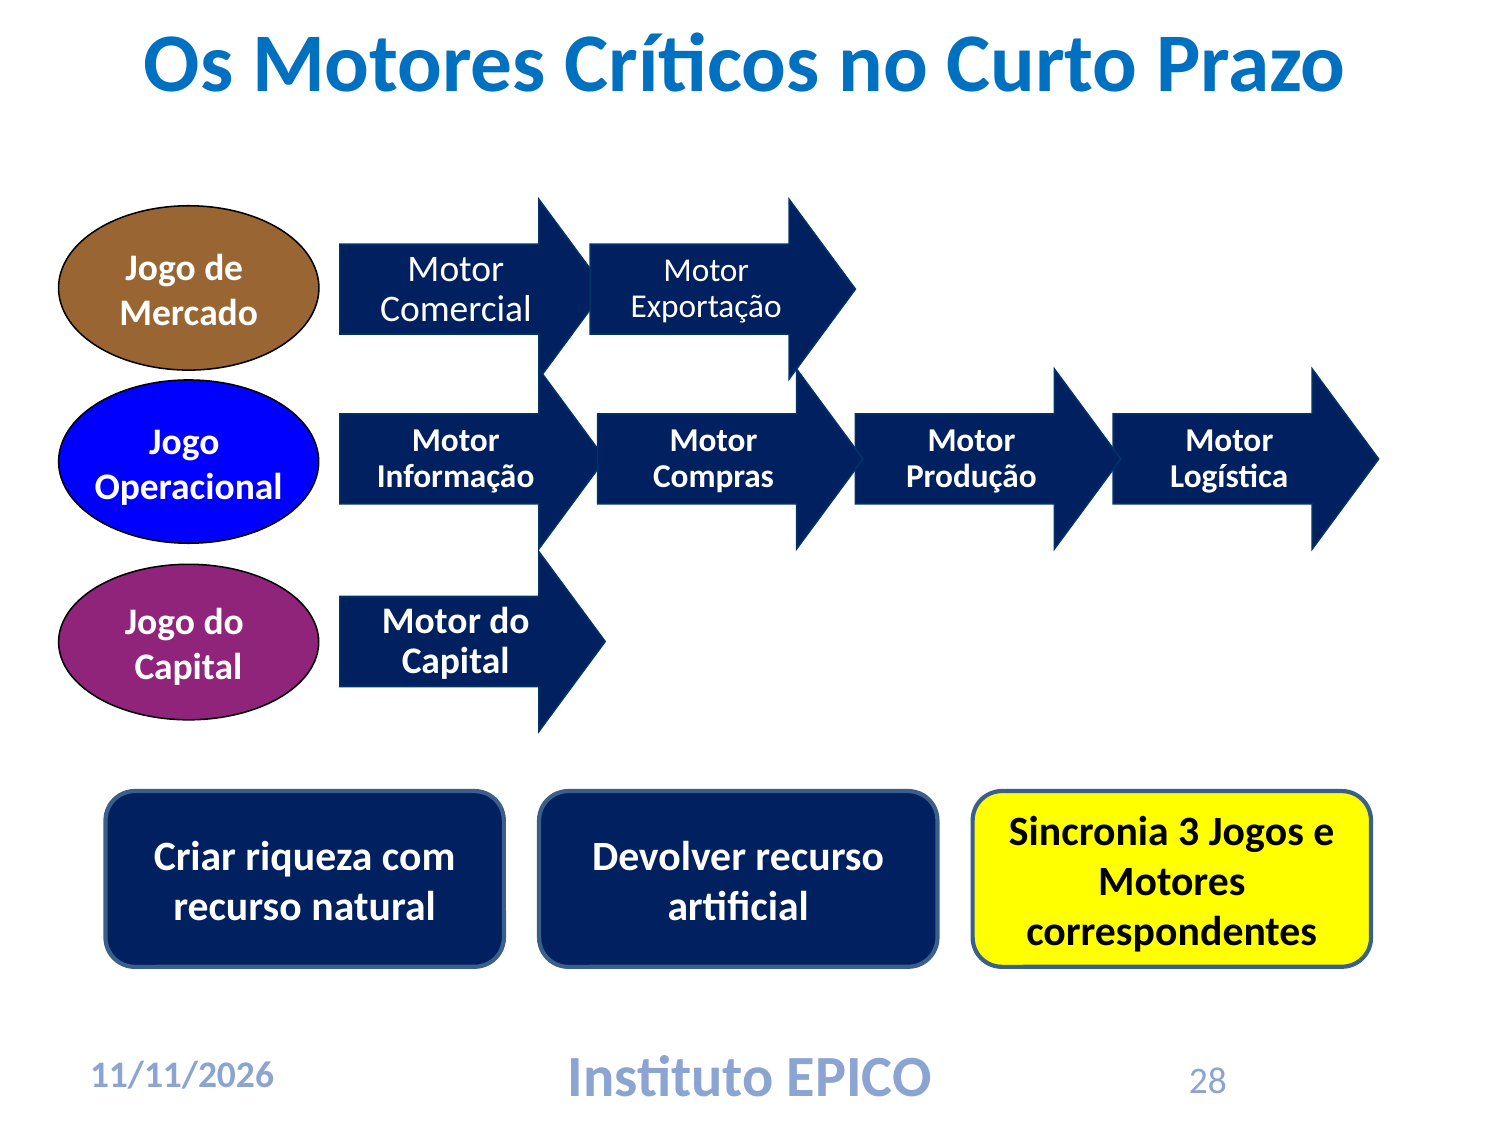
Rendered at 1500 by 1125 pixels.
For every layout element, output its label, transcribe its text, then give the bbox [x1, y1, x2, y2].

text_box Criar riqueza com recurso natural [103, 788, 507, 969]
text_box Sincronia 3 Jogos e Motores correspondentes [970, 788, 1374, 969]
text_box Motor Comercial [339, 199, 590, 374]
text_box Motor Compras [597, 369, 863, 549]
text_box Jogo de Mercado [58, 205, 319, 371]
text_box Motor Produção [855, 369, 1121, 549]
title Os Motores Críticos no Curto Prazo [70, 0, 1421, 153]
text_box Motor Exportação [590, 199, 856, 380]
text_box Motor do Capital [339, 551, 606, 732]
text_box Jogo Operacional [58, 379, 319, 544]
text_box Devolver recurso artificial [536, 788, 940, 969]
footer Instituto EPICO [512, 1042, 988, 1103]
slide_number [75, 1042, 425, 1103]
text_box Motor Informação [339, 369, 597, 549]
text_box Motor Logística [1113, 369, 1379, 549]
slide_number 28 [891, 1039, 1242, 1118]
text_box Jogo do Capital [58, 564, 319, 720]
